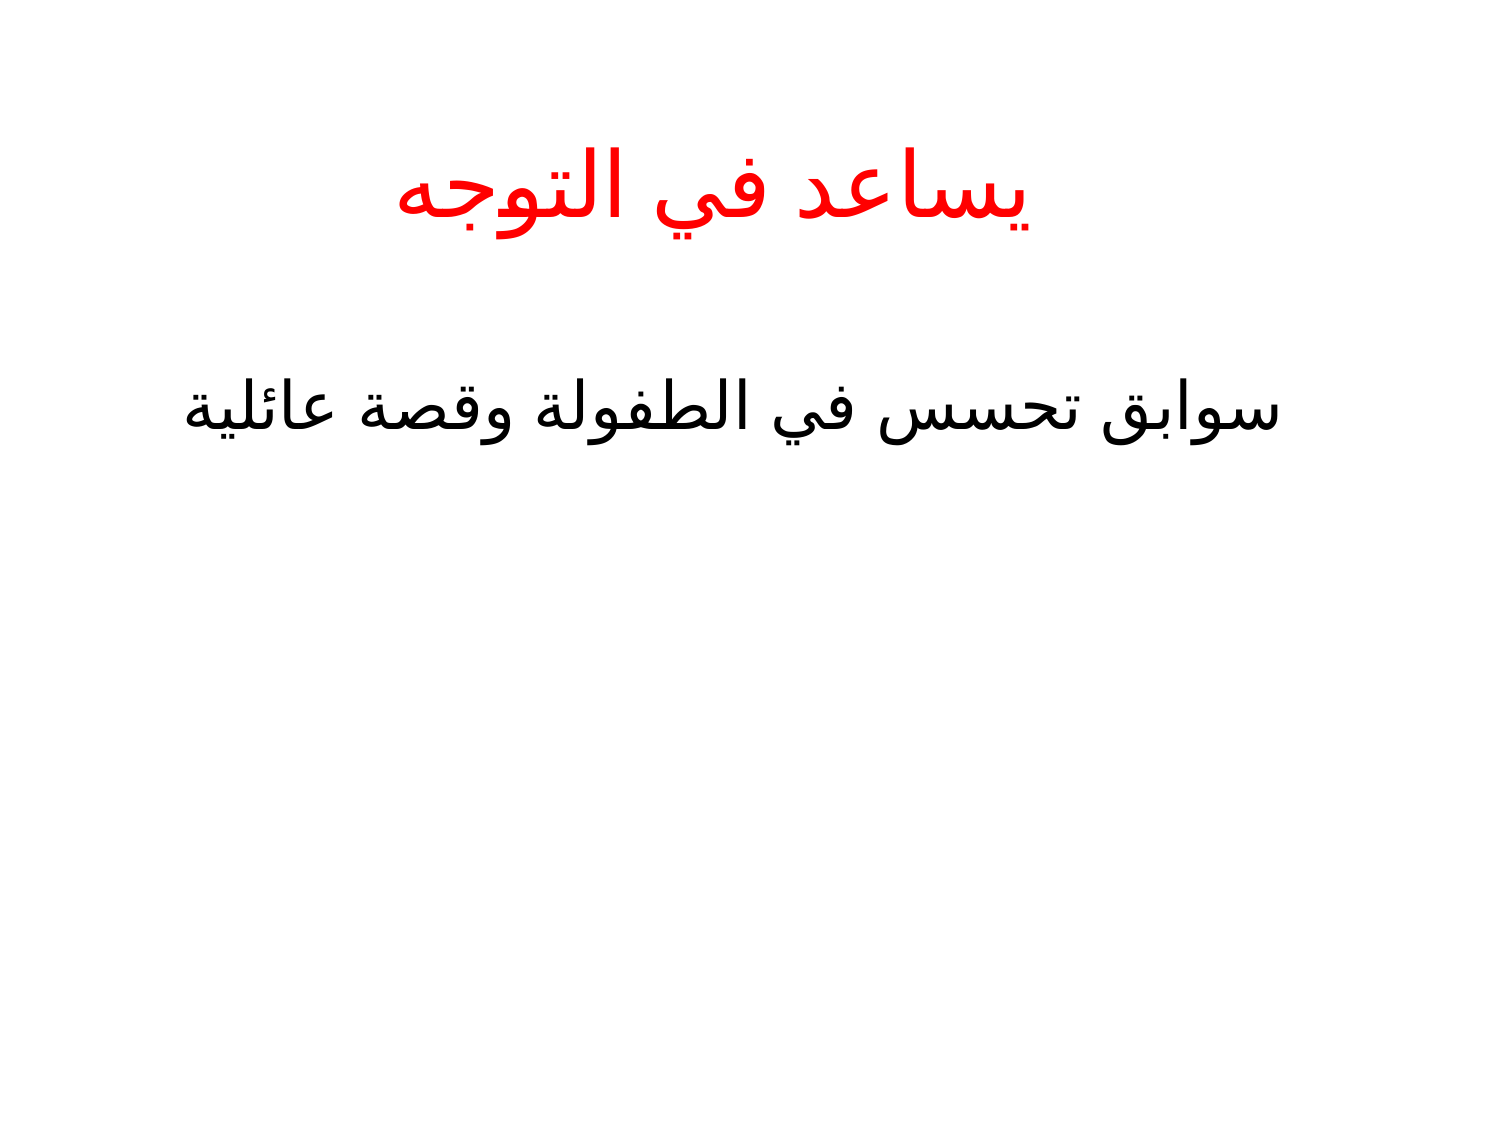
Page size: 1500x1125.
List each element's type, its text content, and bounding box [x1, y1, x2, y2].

list وجود ربو في الأسرة أو سوابق تحسس في الطفولة وقصة عائلية [75, 262, 1425, 1005]
title يساعد في التوجه [50, 87, 1400, 275]
